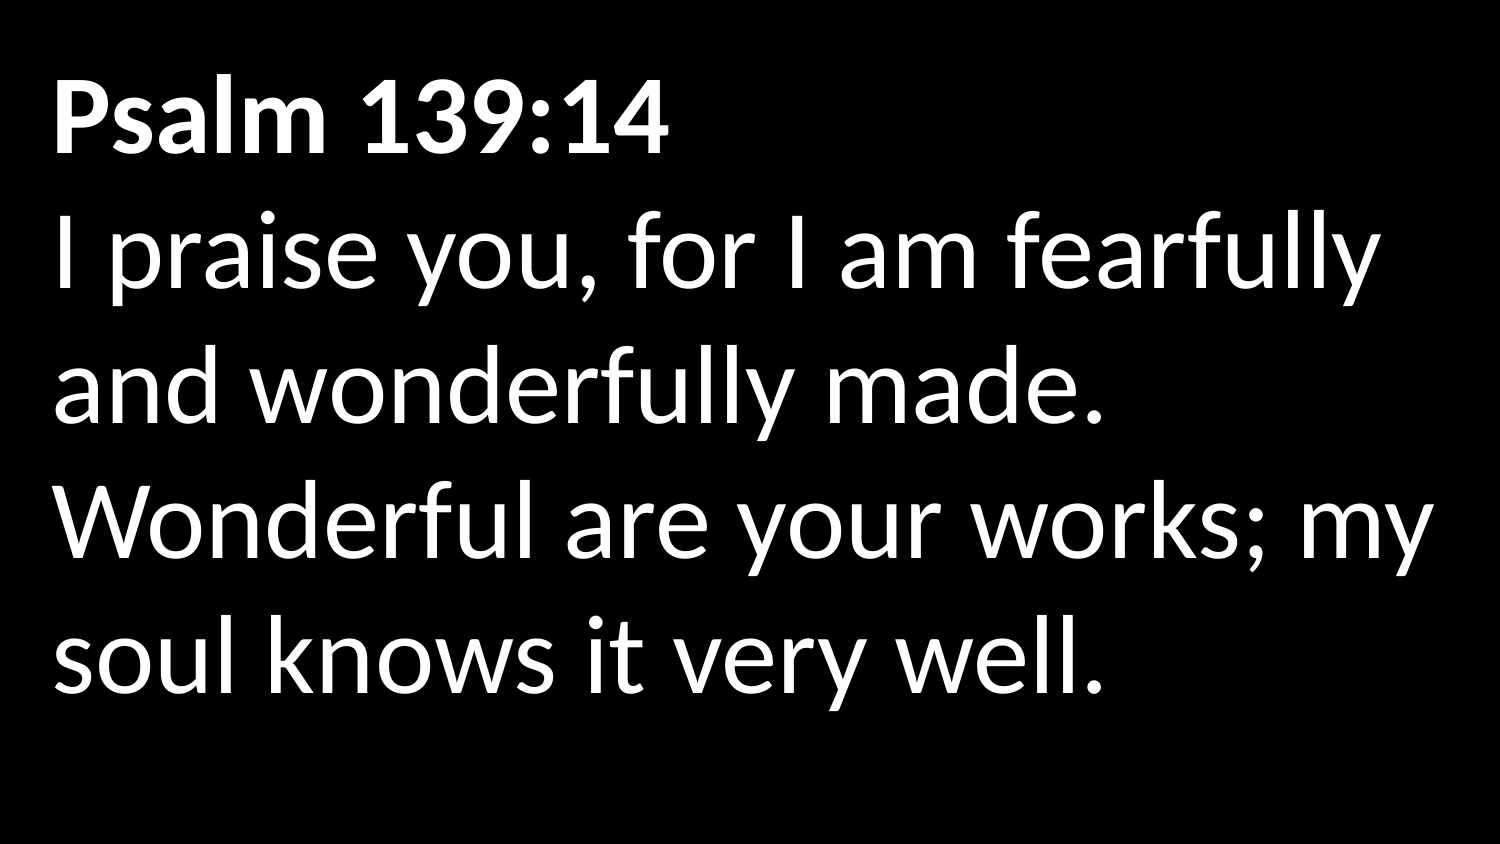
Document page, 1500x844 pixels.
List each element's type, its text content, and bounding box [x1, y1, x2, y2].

text_box Psalm 139:14 I praise you, for I am fearfully and wonderfully made. Wonderful are your works; my soul knows it very well. [36, 34, 1481, 844]
